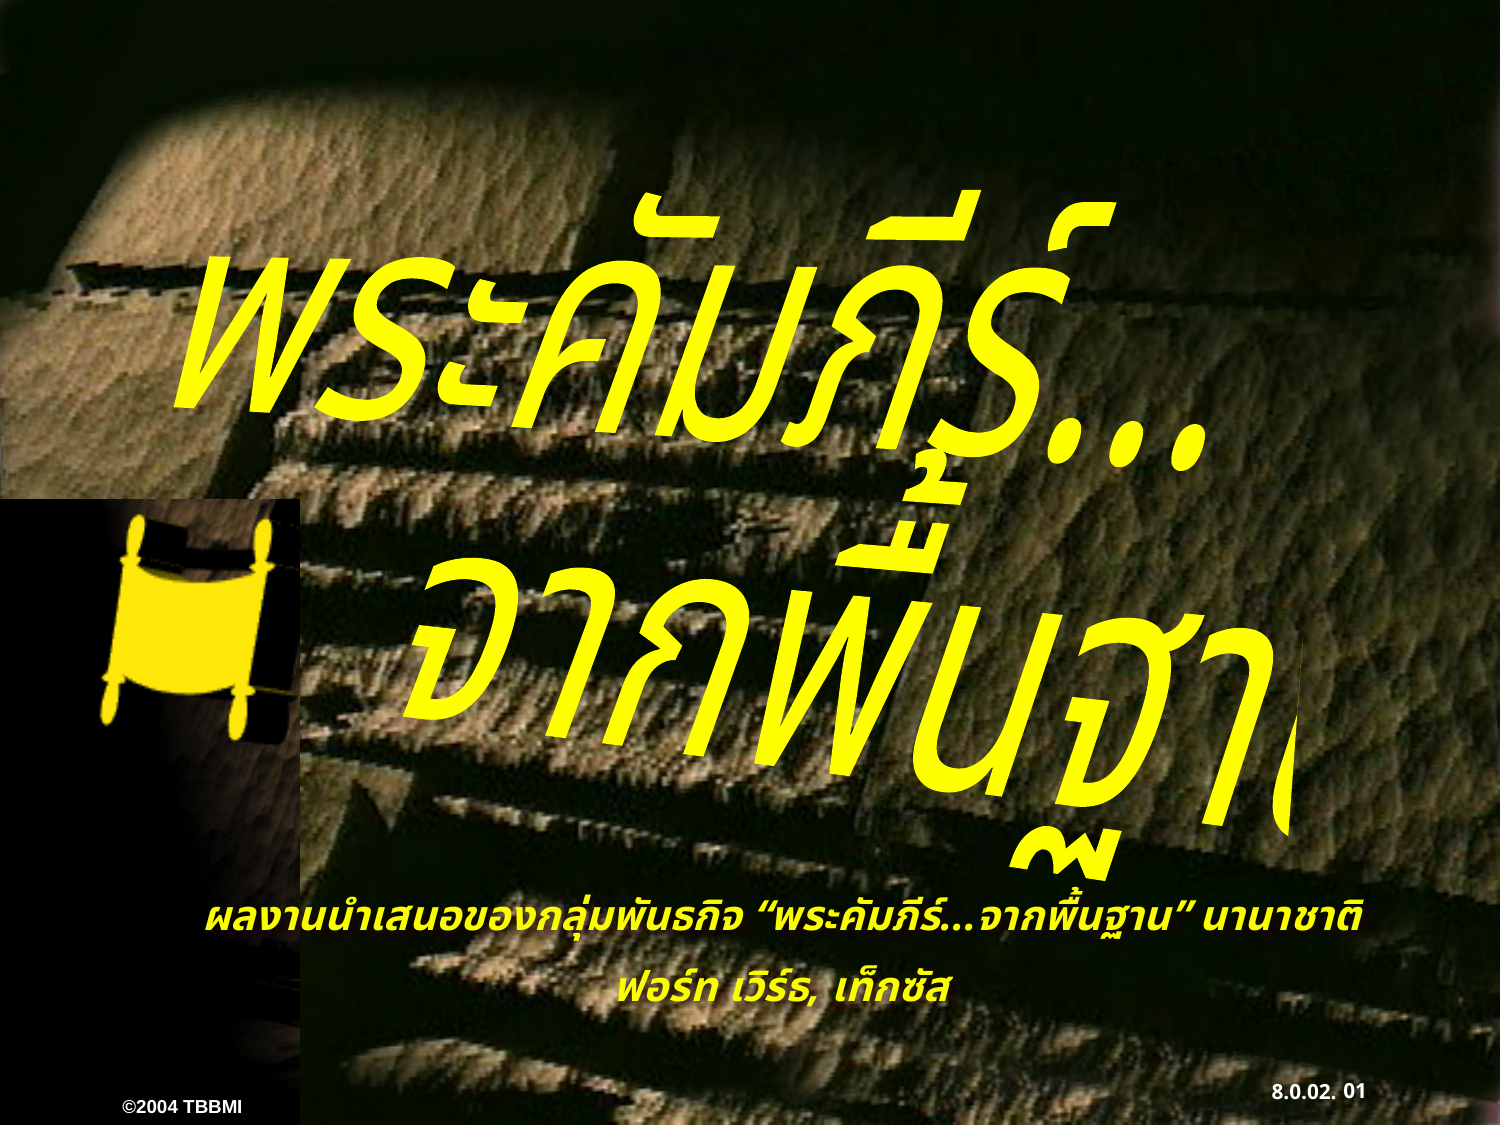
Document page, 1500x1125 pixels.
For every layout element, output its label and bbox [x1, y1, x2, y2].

text_box [29, 881, 1440, 1125]
picture [0, 0, 1500, 1125]
